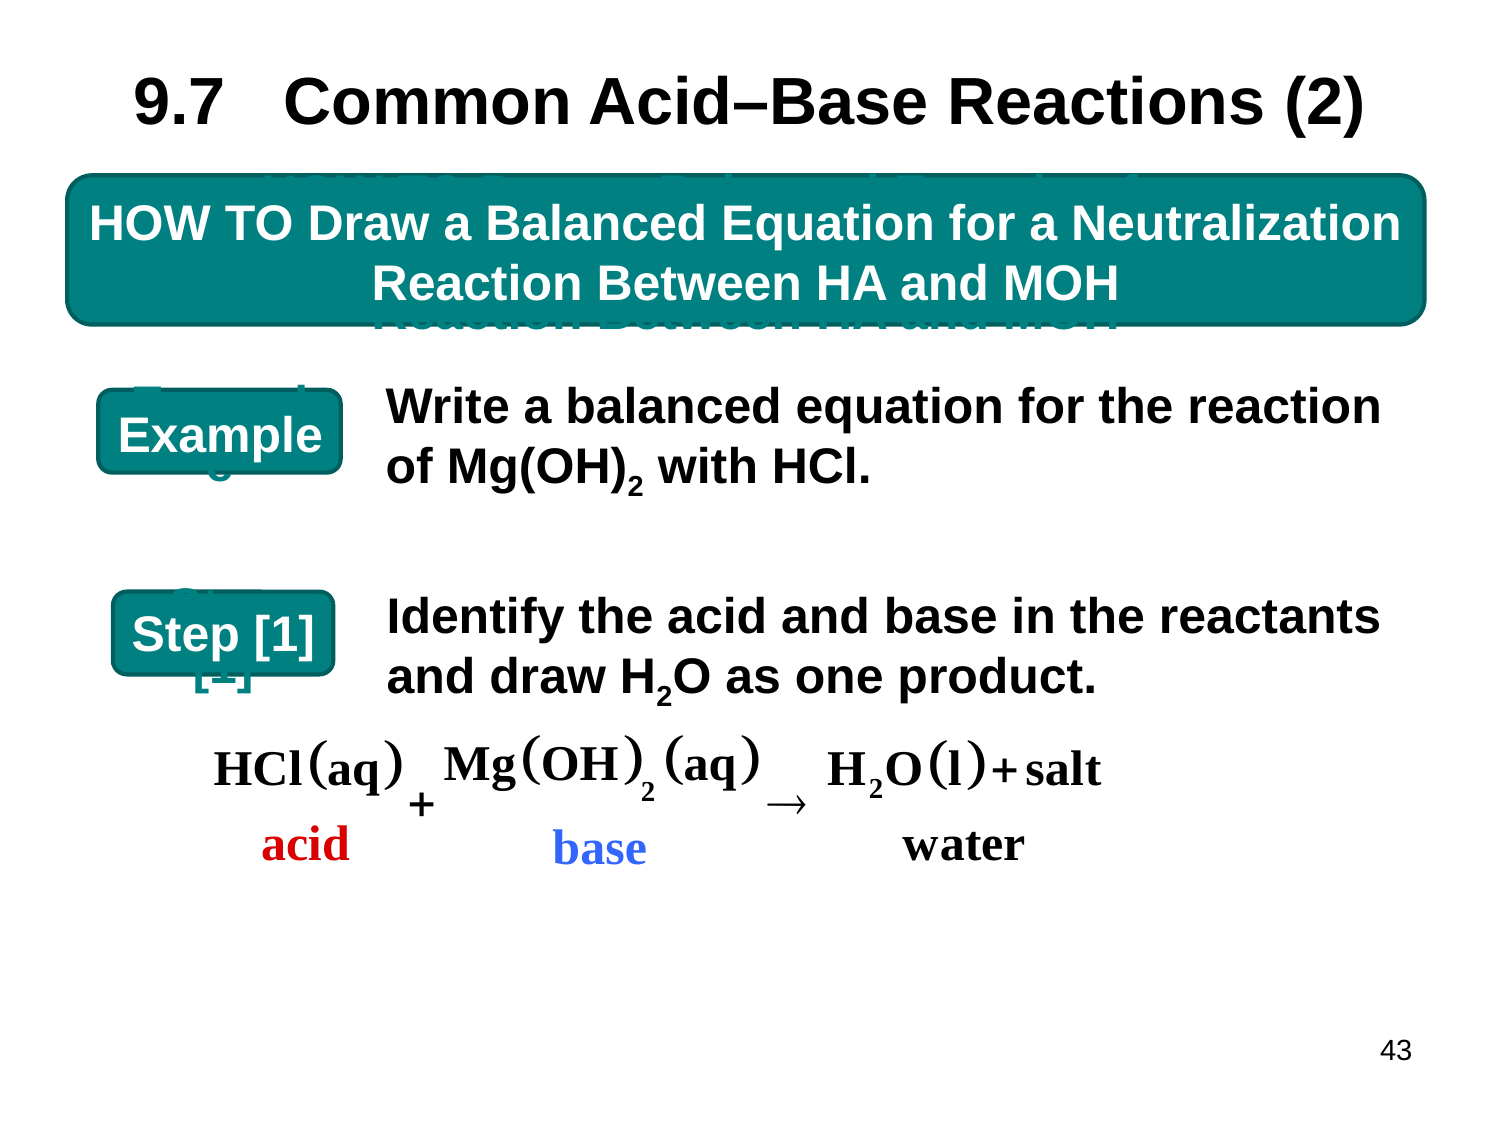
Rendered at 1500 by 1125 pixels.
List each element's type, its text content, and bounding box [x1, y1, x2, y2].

list Example [99, 394, 341, 456]
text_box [209, 731, 1107, 882]
title 9.7 Common Acid–Base Reactions (2) [7, 68, 1493, 128]
list Write a balanced equation for the reaction of Mg(OH)2 with HCl. [370, 377, 1410, 498]
list HOW TO Draw a Balanced Equation for a Neutralization Reaction Between HA and MOH [69, 183, 1422, 308]
list Identify the acid and base in the reactants and draw H2O as one product. [371, 591, 1398, 705]
list Step [1] [108, 593, 339, 667]
